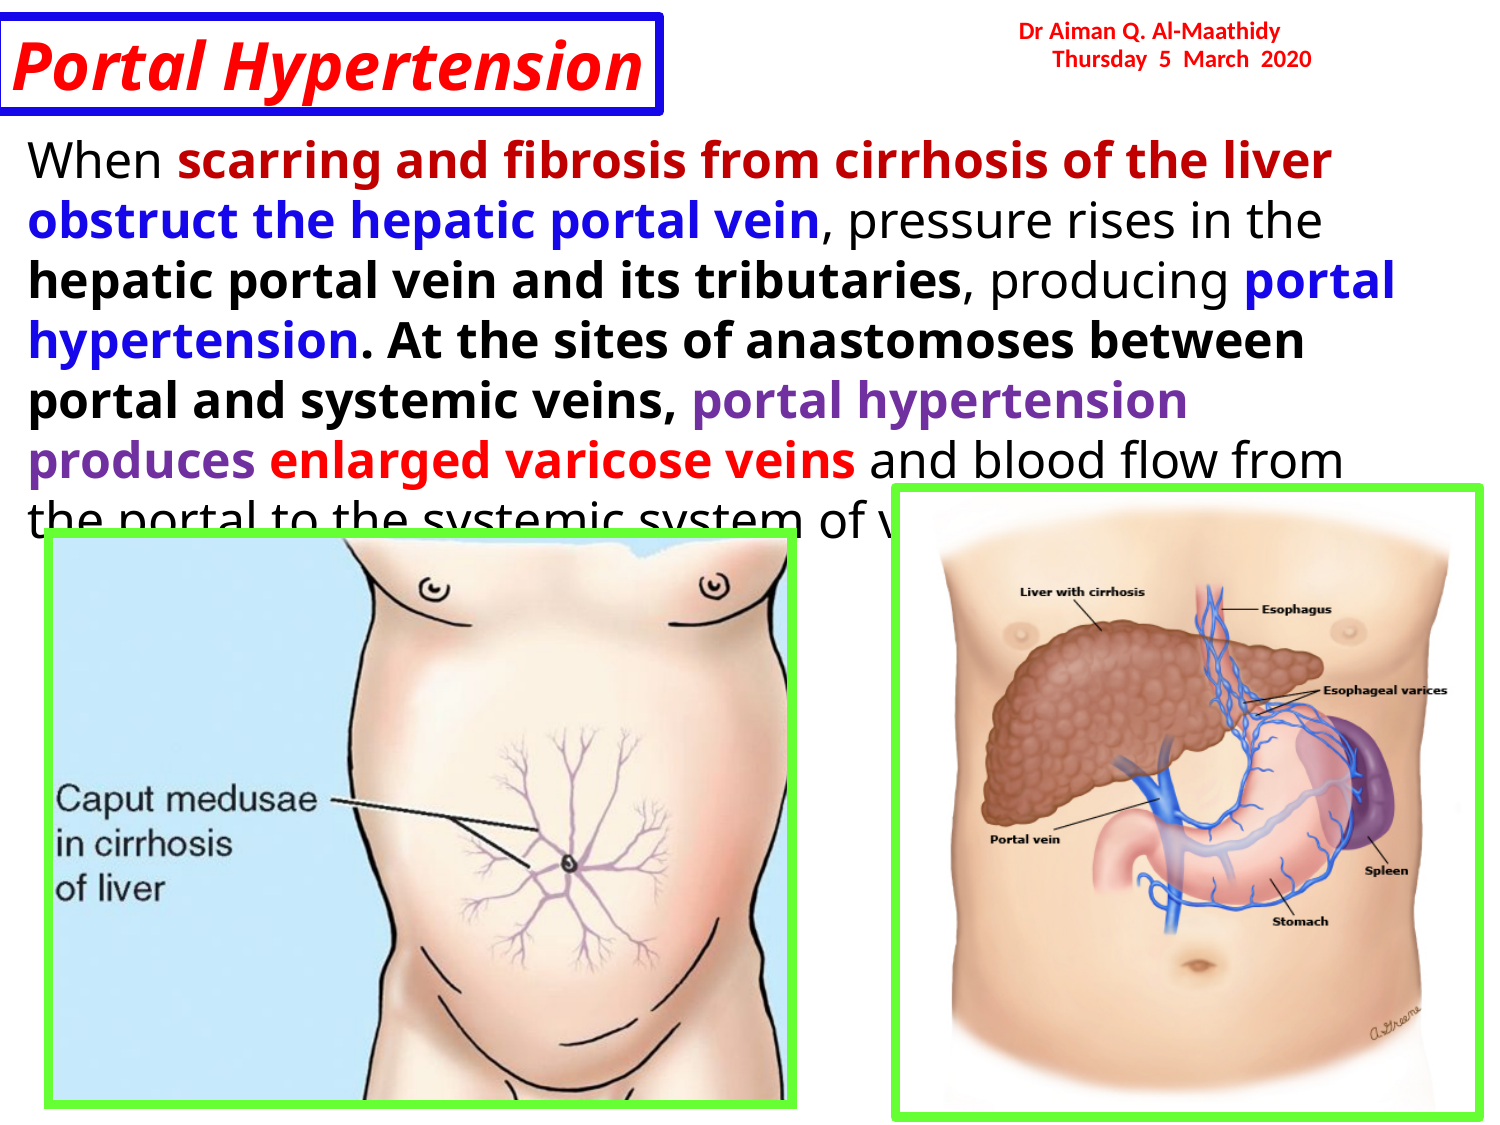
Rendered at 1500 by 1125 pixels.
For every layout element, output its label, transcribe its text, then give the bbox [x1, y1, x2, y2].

text_box When scarring and fibrosis from cirrhosis of the liver obstruct the hepatic portal vein, pressure rises in the hepatic portal vein and its tributaries, producing portal hypertension. At the sites of anastomoses between portal and systemic veins, portal hypertension produces enlarged varicose veins and blood flow from the portal to the systemic system of veins. [12, 121, 1413, 557]
text_box Portal Hypertension [0, 16, 660, 112]
picture [899, 492, 1476, 1113]
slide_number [1037, 60, 1388, 88]
footer Dr Aiman Q. Al-Maathidy [912, 0, 1388, 60]
picture [53, 537, 788, 1101]
